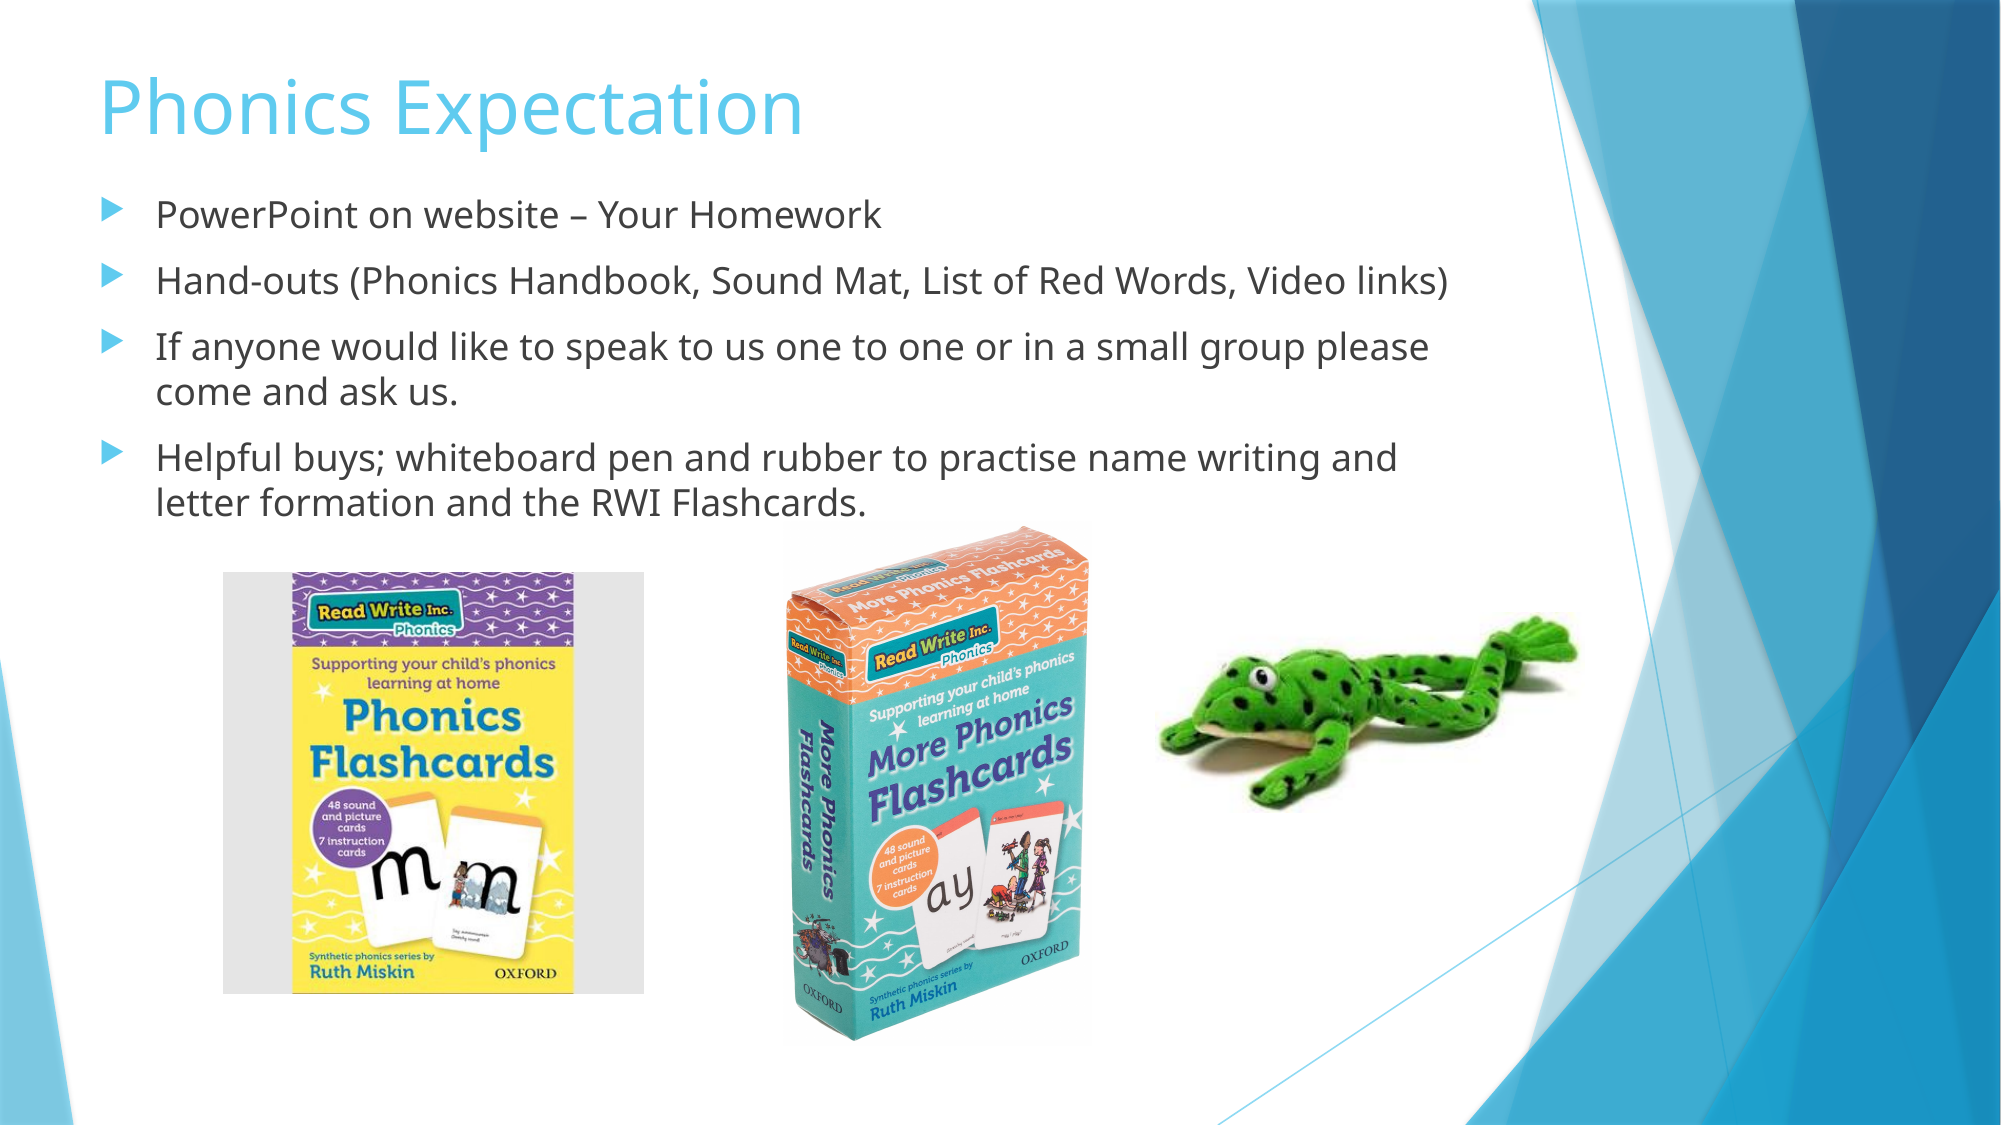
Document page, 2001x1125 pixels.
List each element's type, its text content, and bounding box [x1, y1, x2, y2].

picture [782, 520, 1093, 1047]
list PowerPoint on website – Your Homework Hand-outs (Phonics Handbook, Sound Mat, List of Red Words, Video links) If anyone would like to speak to us one to one or in a small group please come and ask us. Helpful buys; whiteboard pen and rubber to practise name writing and letter formation and the RWI Flashcards. [84, 183, 1495, 942]
picture [222, 572, 645, 995]
picture [1154, 611, 1586, 814]
title Phonics Expectation [84, 52, 1495, 183]
